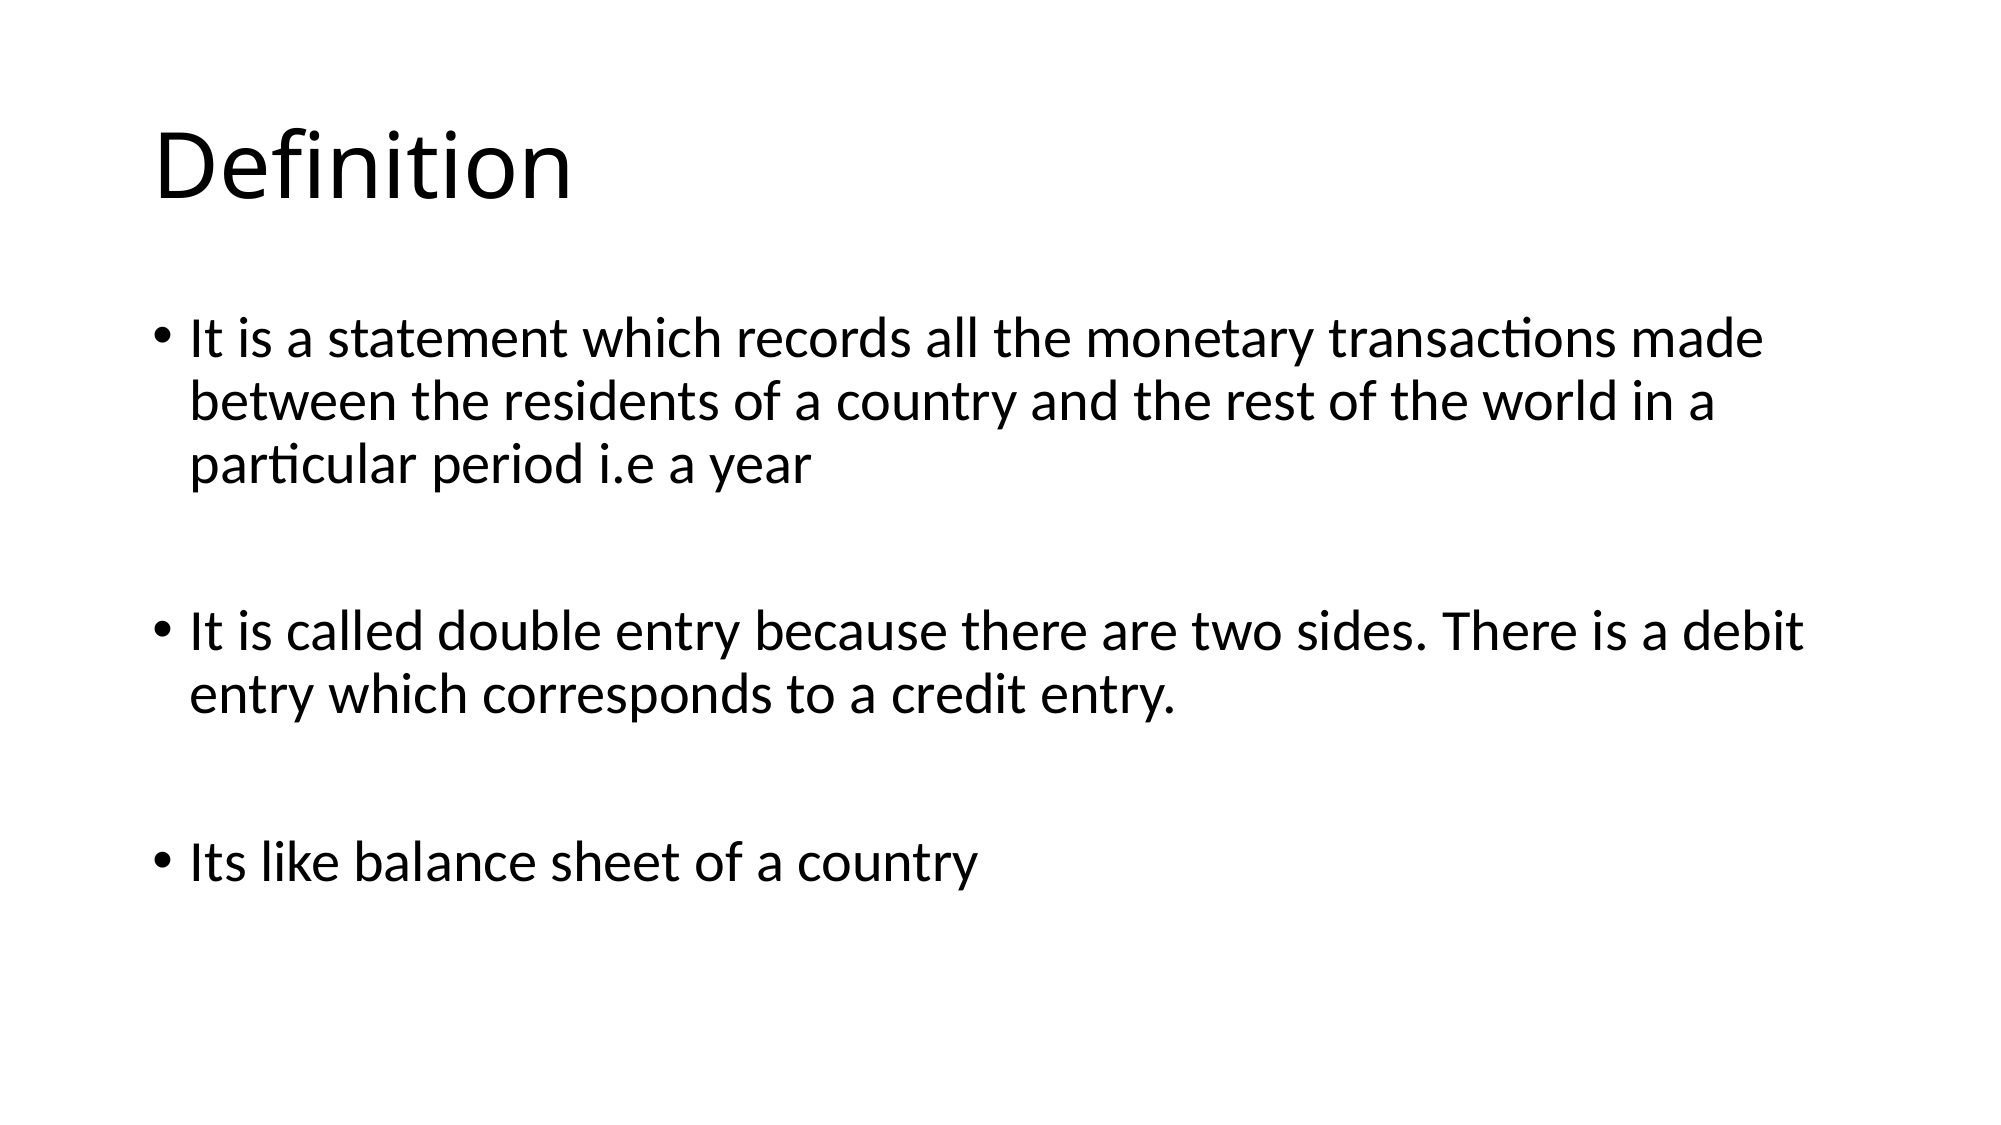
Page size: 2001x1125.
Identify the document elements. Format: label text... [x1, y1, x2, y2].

list It is a statement which records all the monetary transactions made between the residents of a country and the rest of the world in a particular period i.e a year It is called double entry because there are two sides. There is a debit entry which corresponds to a credit entry. Its like balance sheet of a country [137, 299, 1863, 1014]
title Definition [137, 59, 1863, 278]
